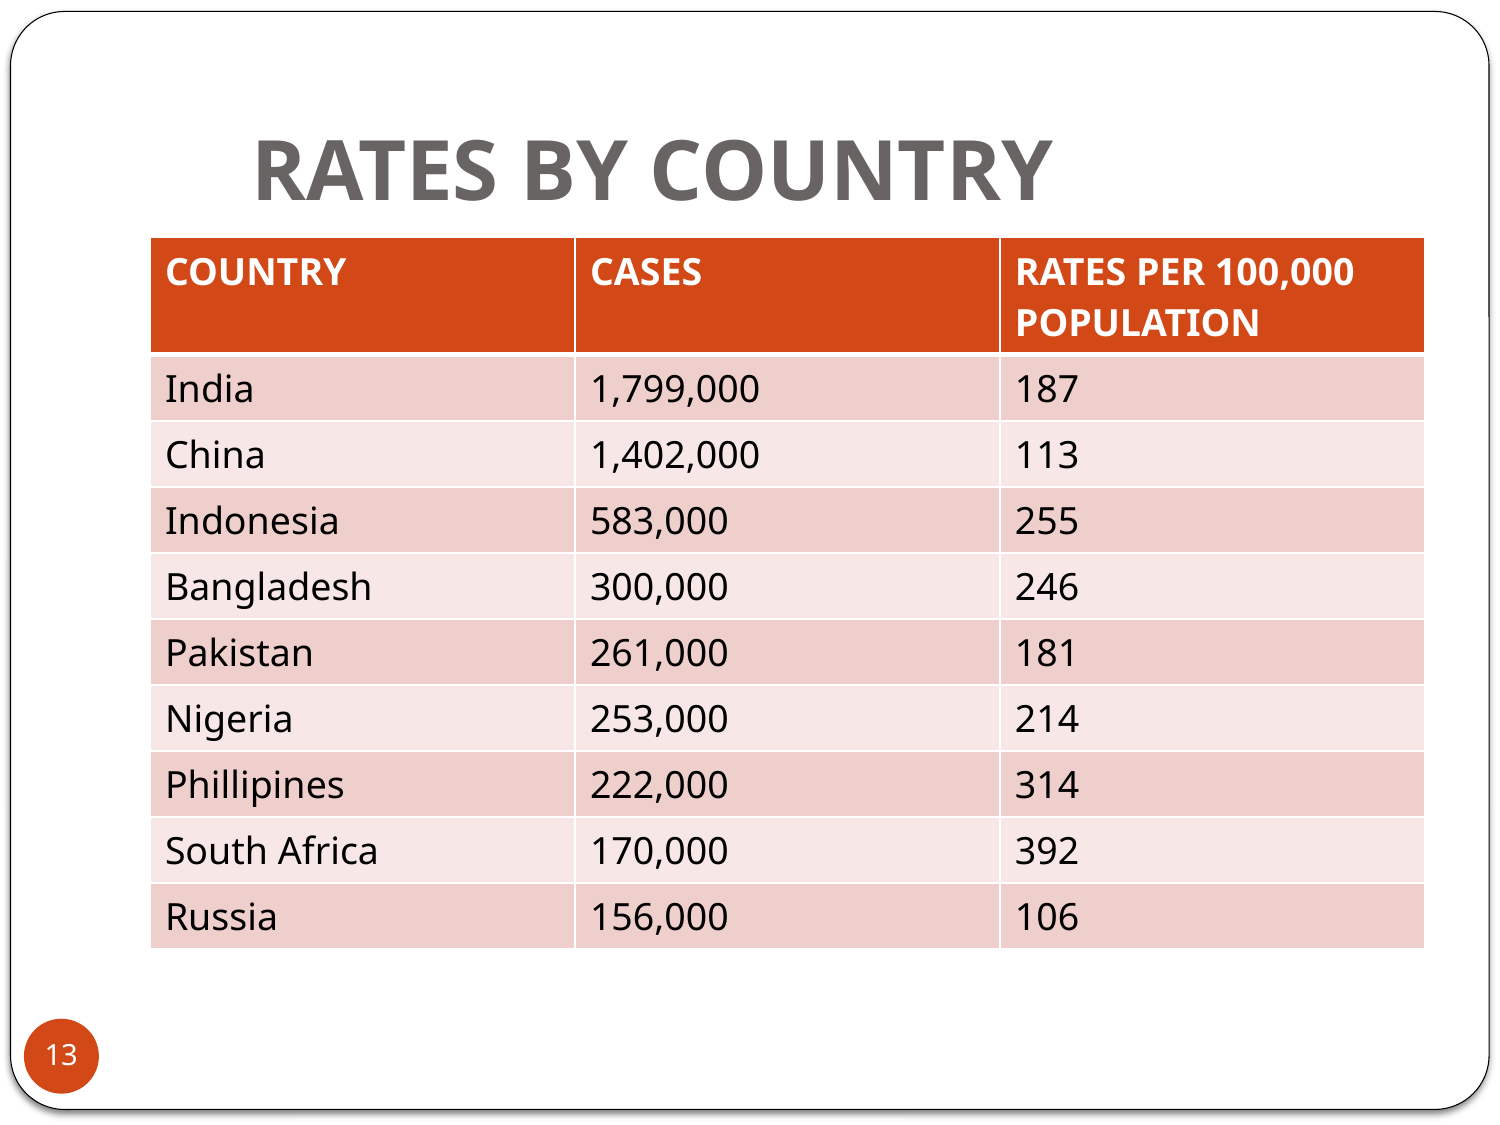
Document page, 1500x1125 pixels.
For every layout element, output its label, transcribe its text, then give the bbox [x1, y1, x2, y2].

table_cell 300,000 [576, 554, 999, 618]
table_cell 106 [1001, 884, 1424, 948]
table_cell 222,000 [576, 752, 999, 816]
table_cell 314 [1001, 752, 1424, 816]
table_header RATES PER 100,000 POPULATION [1001, 238, 1424, 352]
table_cell 1,799,000 [576, 357, 999, 420]
table_header CASES [576, 238, 999, 352]
table_cell 156,000 [576, 884, 999, 948]
title RATES BY COUNTRY [150, 45, 1425, 233]
table_cell China [151, 422, 574, 486]
table_cell Russia [151, 884, 574, 948]
table_cell 187 [1001, 357, 1424, 420]
table_cell 261,000 [576, 620, 999, 684]
table_cell Bangladesh [151, 554, 574, 618]
table_cell Nigeria [151, 686, 574, 750]
table_cell 1,402,000 [576, 422, 999, 486]
table_cell Pakistan [151, 620, 574, 684]
table_cell Indonesia [151, 488, 574, 552]
table_cell India [151, 357, 574, 420]
table_cell 392 [1001, 818, 1424, 882]
table_cell 214 [1001, 686, 1424, 750]
table_cell 113 [1001, 422, 1424, 486]
table_cell 246 [1001, 554, 1424, 618]
table_cell 181 [1001, 620, 1424, 684]
table_cell 253,000 [576, 686, 999, 750]
table_cell 255 [1001, 488, 1424, 552]
slide_number 13 [23, 1018, 99, 1094]
table_cell South Africa [151, 818, 574, 882]
table_cell Phillipines [151, 752, 574, 816]
table_header COUNTRY [151, 238, 574, 352]
table_cell 583,000 [576, 488, 999, 552]
table_cell 170,000 [576, 818, 999, 882]
